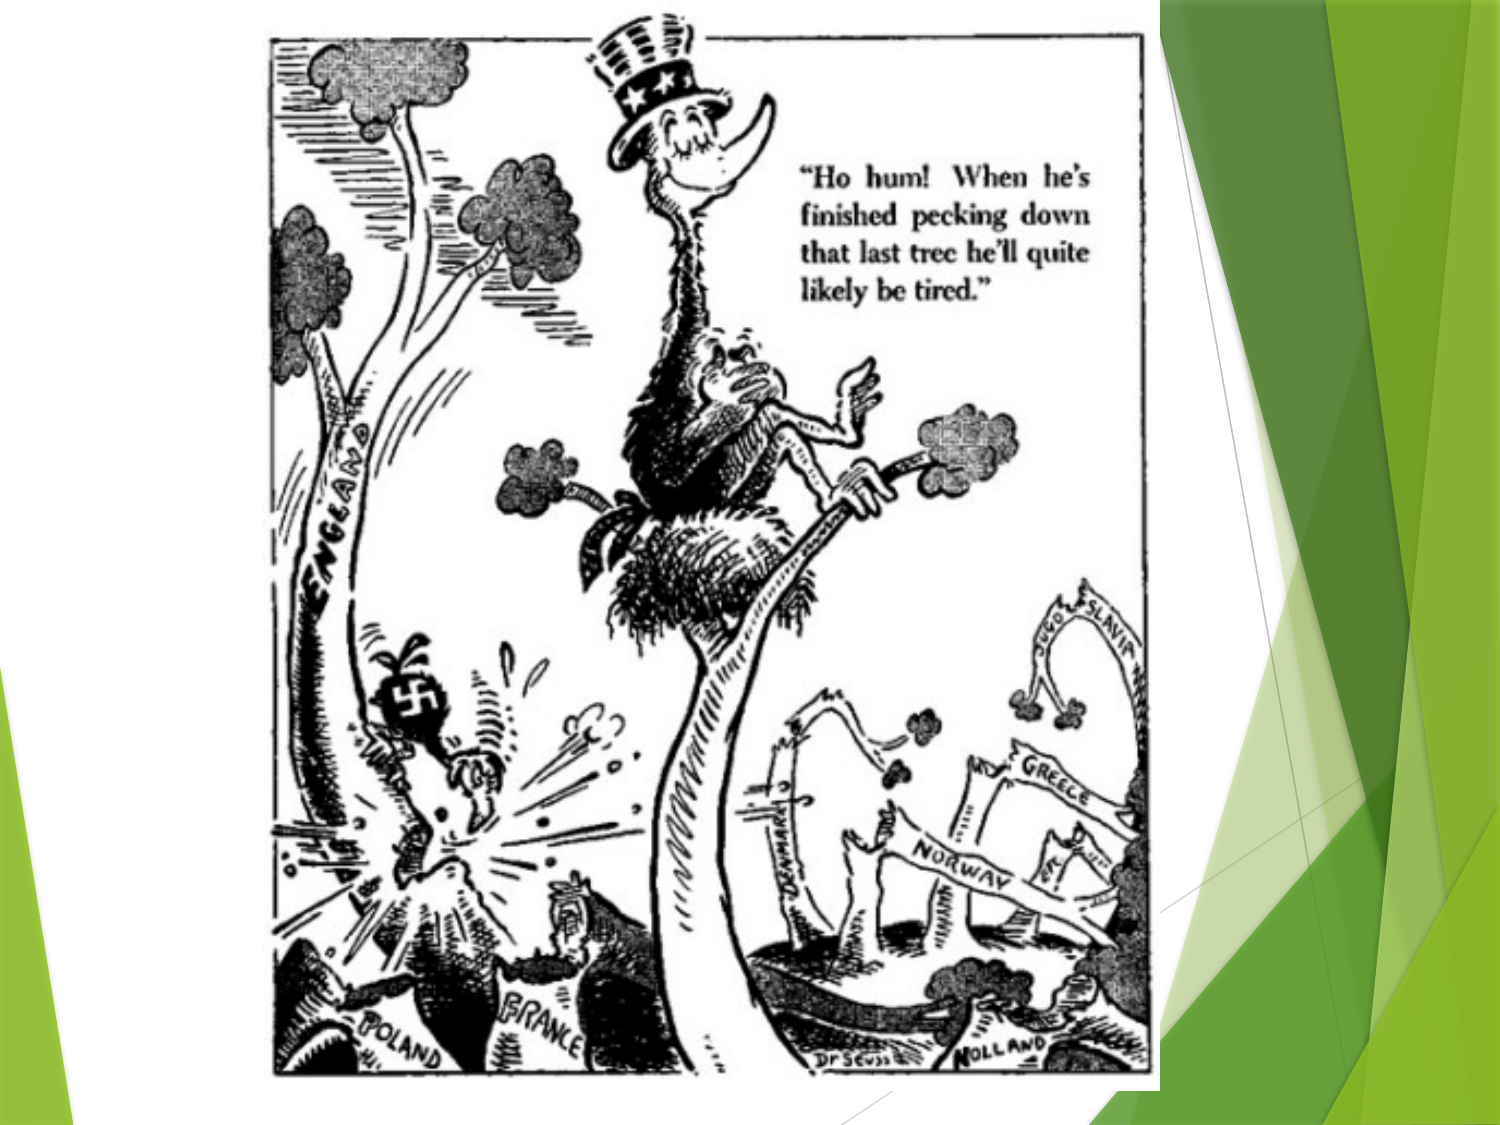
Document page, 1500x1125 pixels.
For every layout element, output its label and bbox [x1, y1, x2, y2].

picture [261, 0, 1160, 1091]
